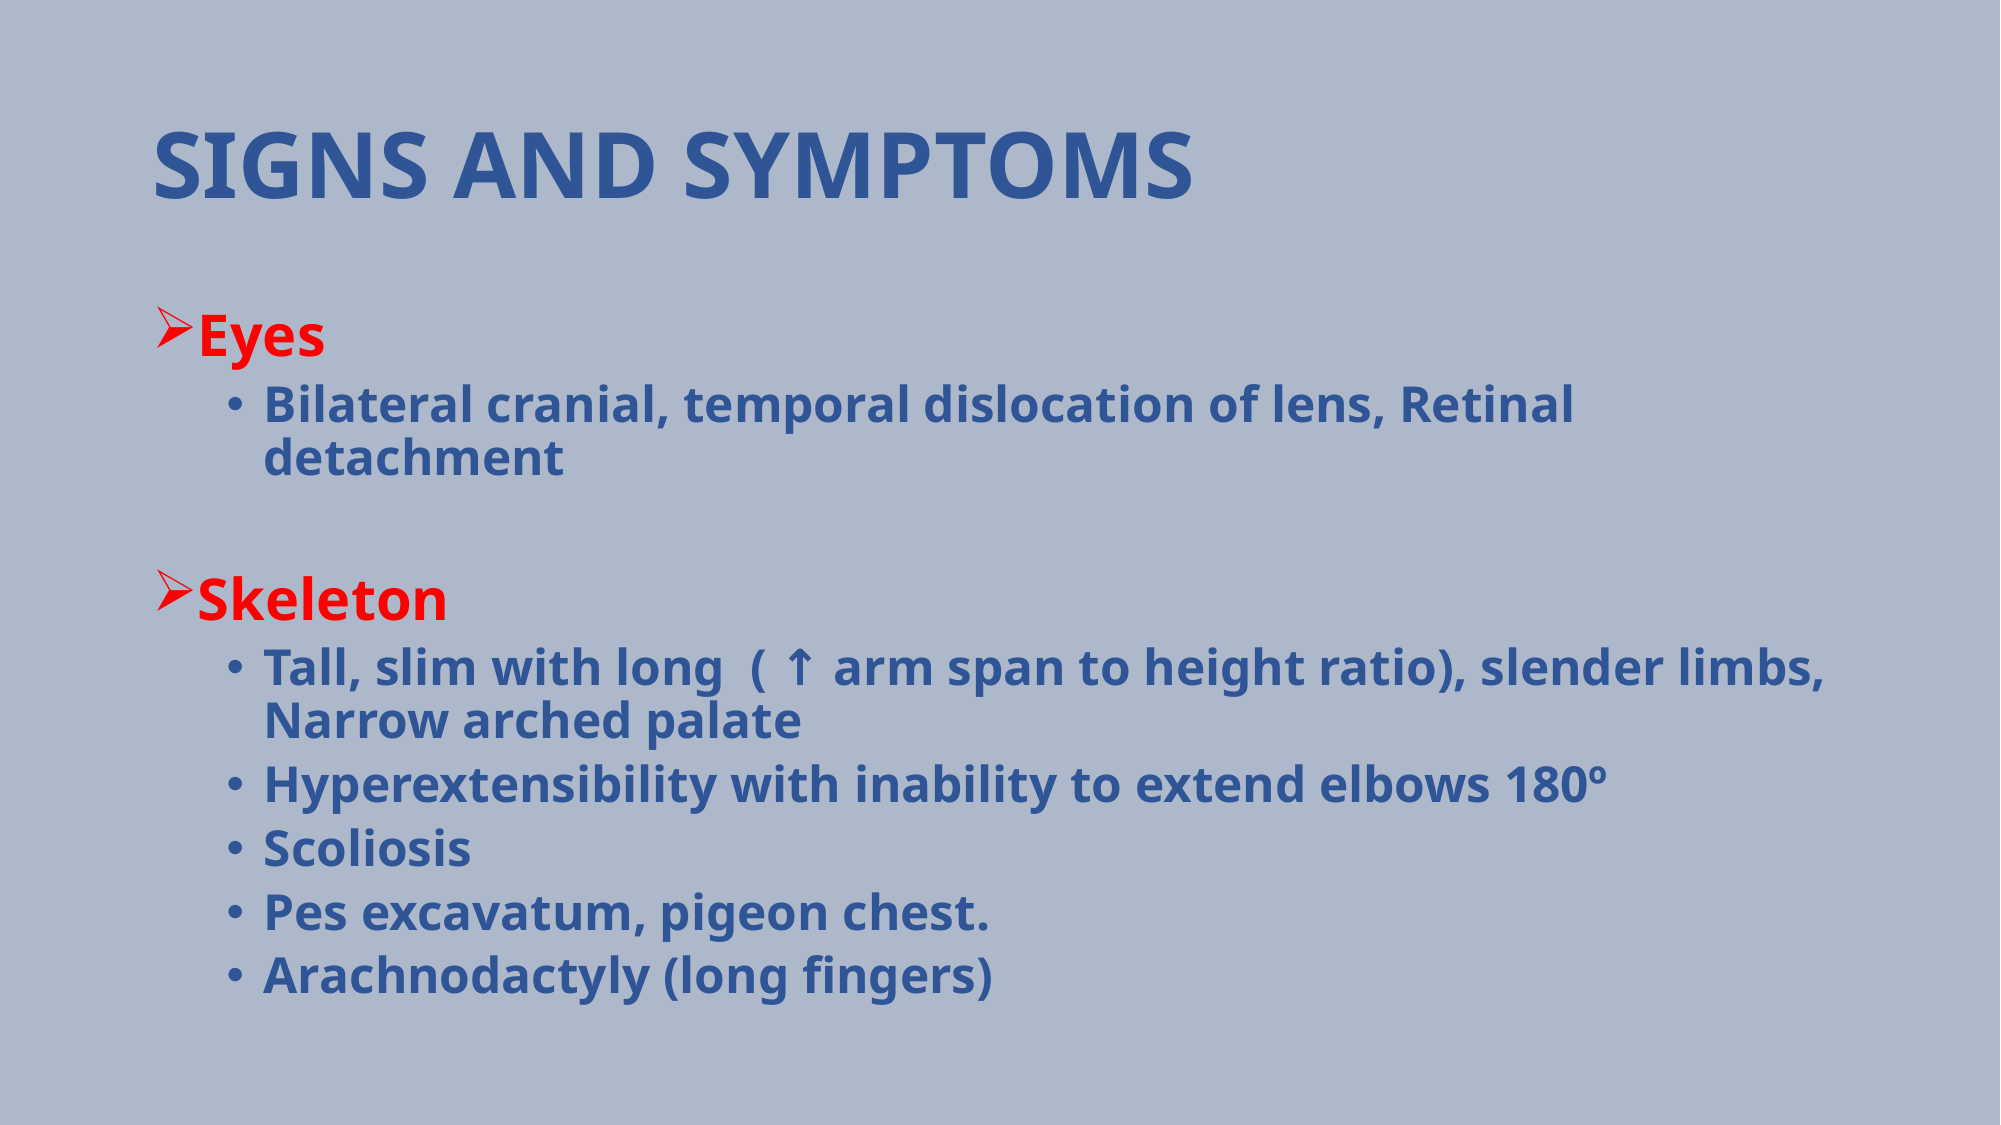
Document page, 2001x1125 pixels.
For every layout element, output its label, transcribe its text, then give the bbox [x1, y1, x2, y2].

title SIGNS AND SYMPTOMS [137, 59, 1863, 278]
list Eyes Bilateral cranial, temporal dislocation of lens, Retinal detachment Skeleton Tall, slim with long ( ↑ arm span to height ratio), slender limbs, Narrow arched palate Hyperextensibility with inability to extend elbows 180º Scoliosis Pes excavatum, pigeon chest. Arachnodactyly (long fingers) [137, 299, 1863, 1014]
